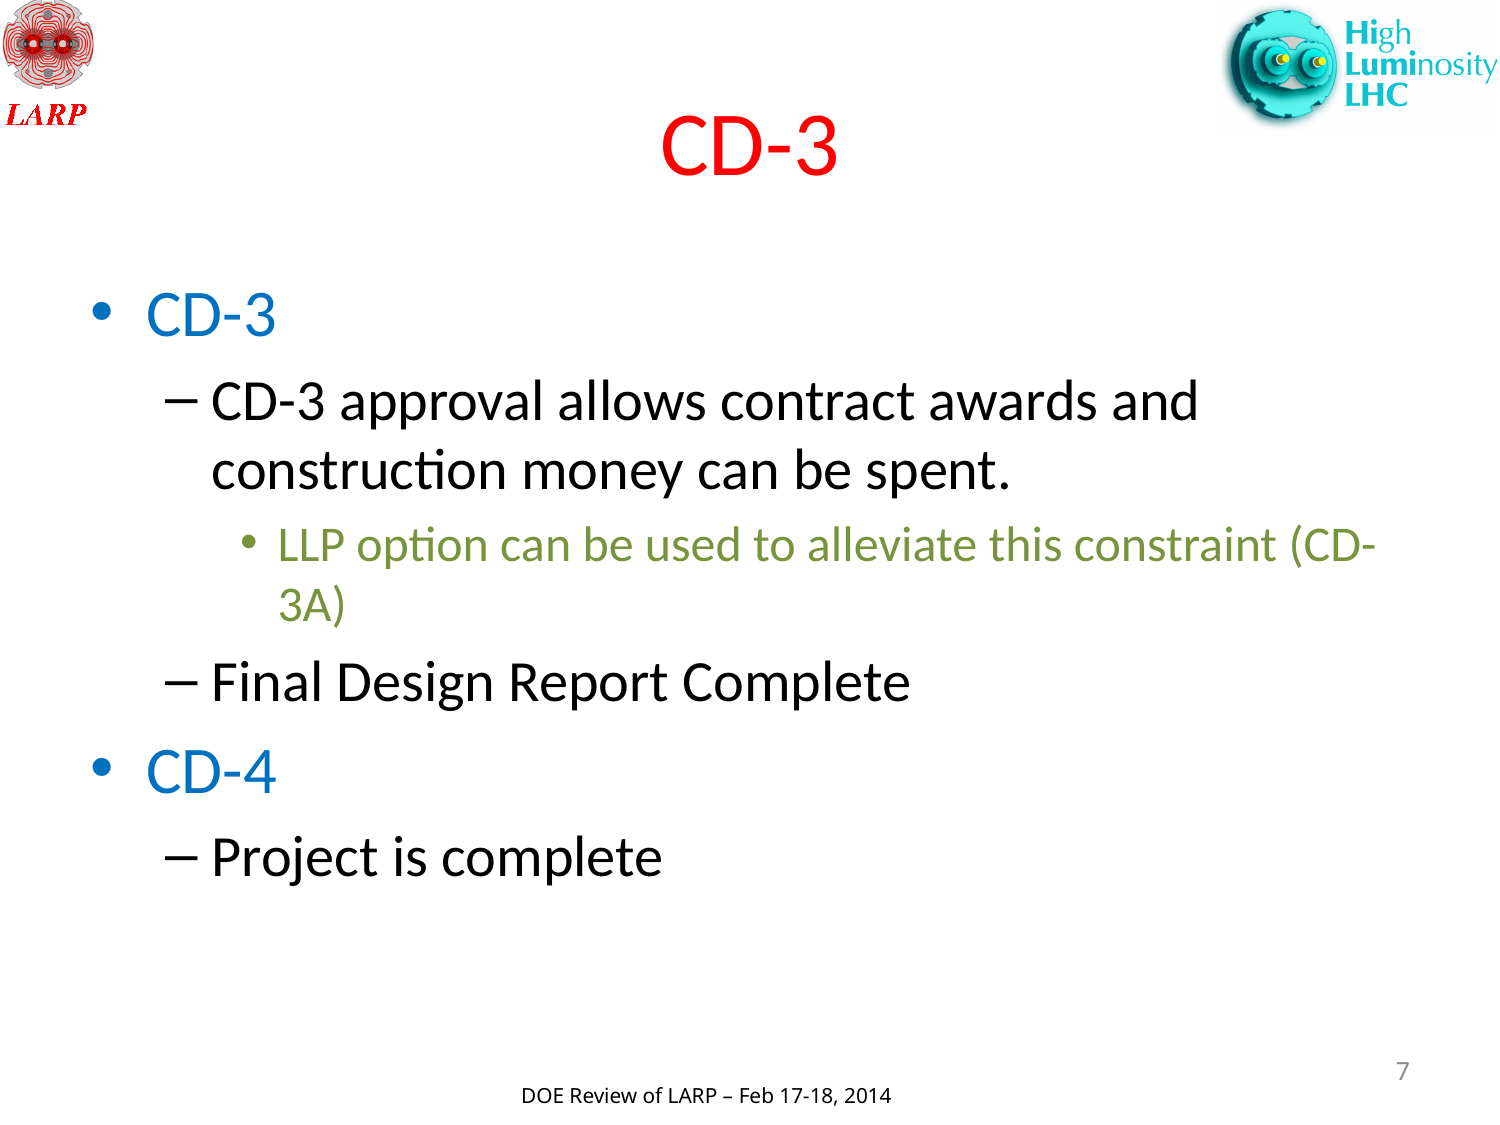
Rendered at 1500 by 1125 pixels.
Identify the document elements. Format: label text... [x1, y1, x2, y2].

list CD-3 CD-3 approval allows contract awards and construction money can be spent. LLP option can be used to alleviate this constraint (CD-3A) Final Design Report Complete CD-4 Project is complete [75, 262, 1425, 1005]
picture [0, 0, 94, 125]
slide_number 7 [1074, 1042, 1425, 1103]
title CD-3 [75, 45, 1425, 233]
picture [1215, 0, 1498, 135]
